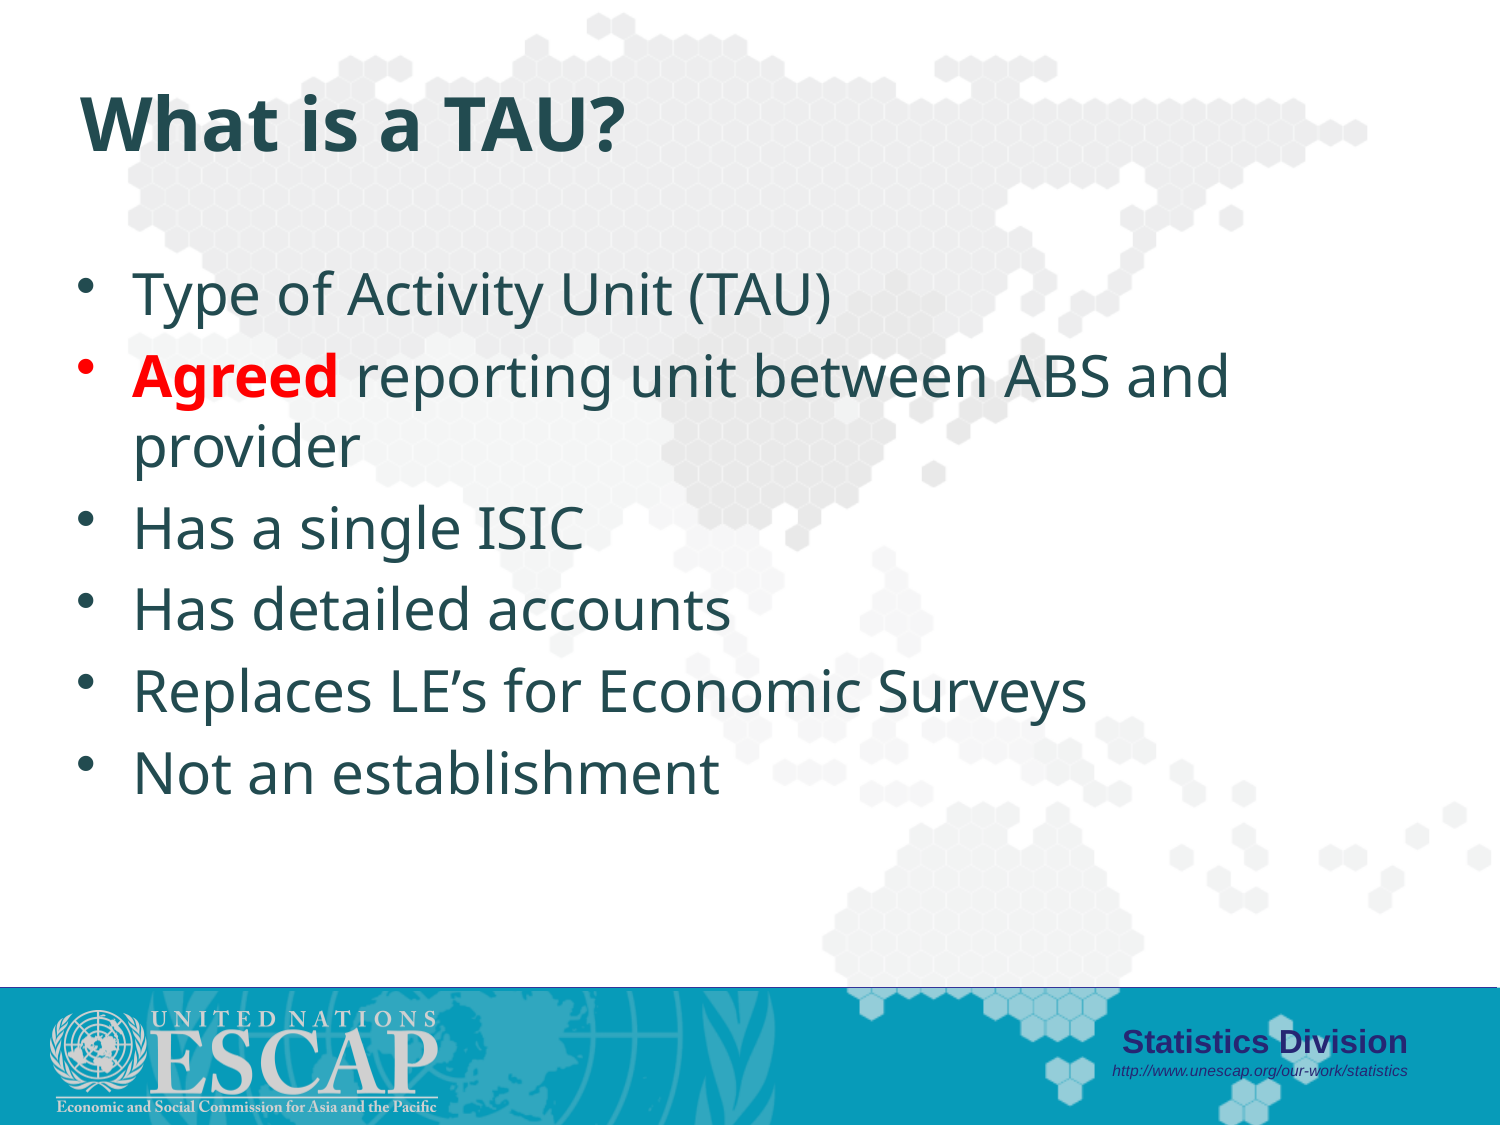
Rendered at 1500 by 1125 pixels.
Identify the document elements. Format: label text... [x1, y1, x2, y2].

list Type of Activity Unit (TAU) Agreed reporting unit between ABS and provider Has a single ISIC Has detailed accounts Replaces LE’s for Economic Surveys Not an establishment [61, 249, 1446, 938]
picture [125, 2, 1500, 1125]
title What is a TAU? [65, 62, 1445, 181]
